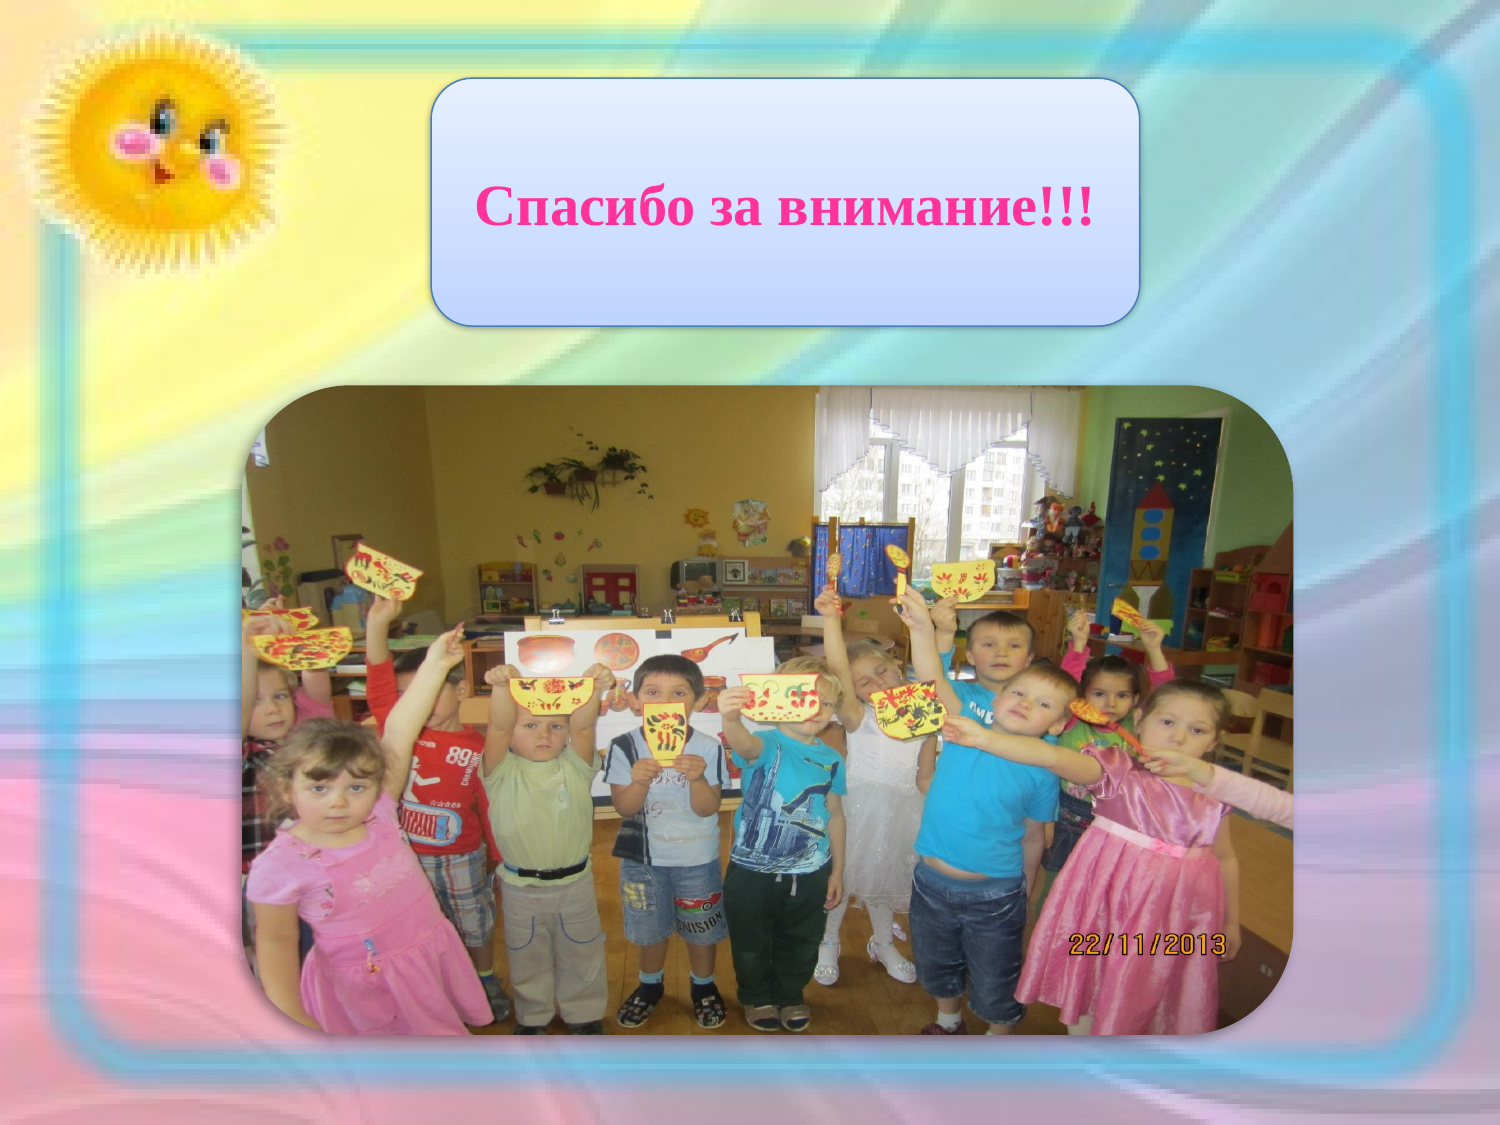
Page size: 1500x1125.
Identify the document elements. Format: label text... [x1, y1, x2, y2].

text_box Спасибо за внимание!!! [430, 77, 1141, 327]
picture [0, 0, 1500, 1125]
